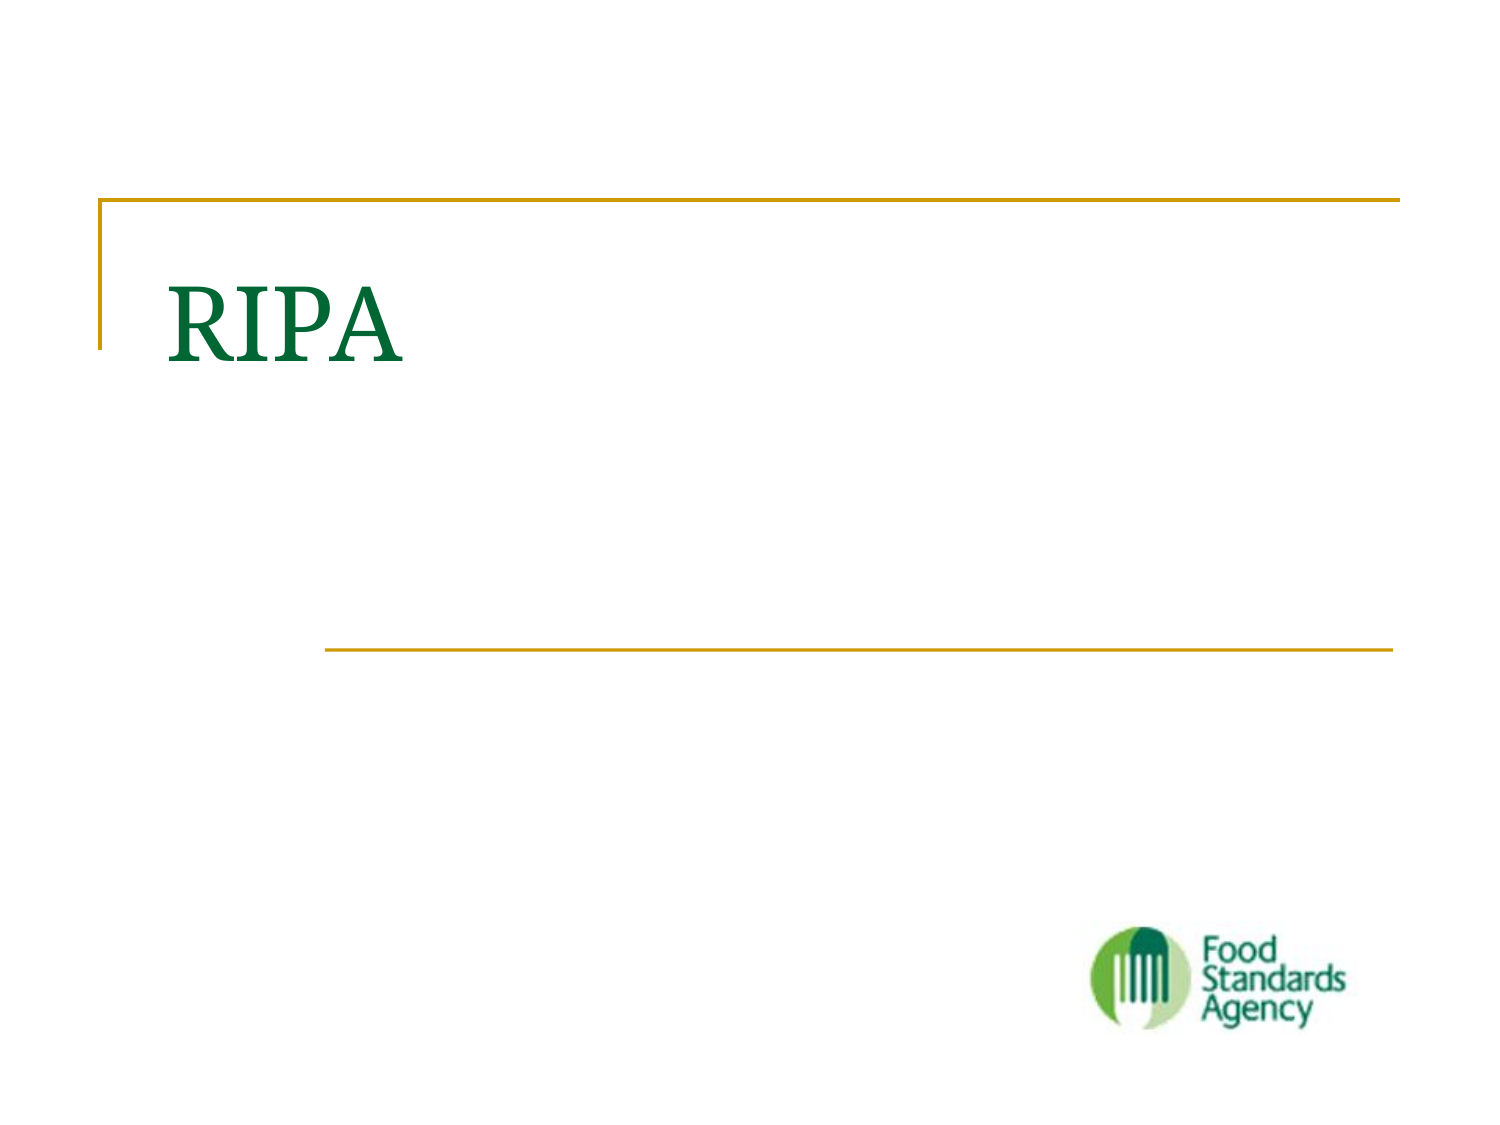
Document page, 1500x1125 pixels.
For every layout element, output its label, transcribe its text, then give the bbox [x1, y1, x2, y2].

picture [1056, 920, 1366, 1036]
title RIPA [149, 249, 1401, 538]
